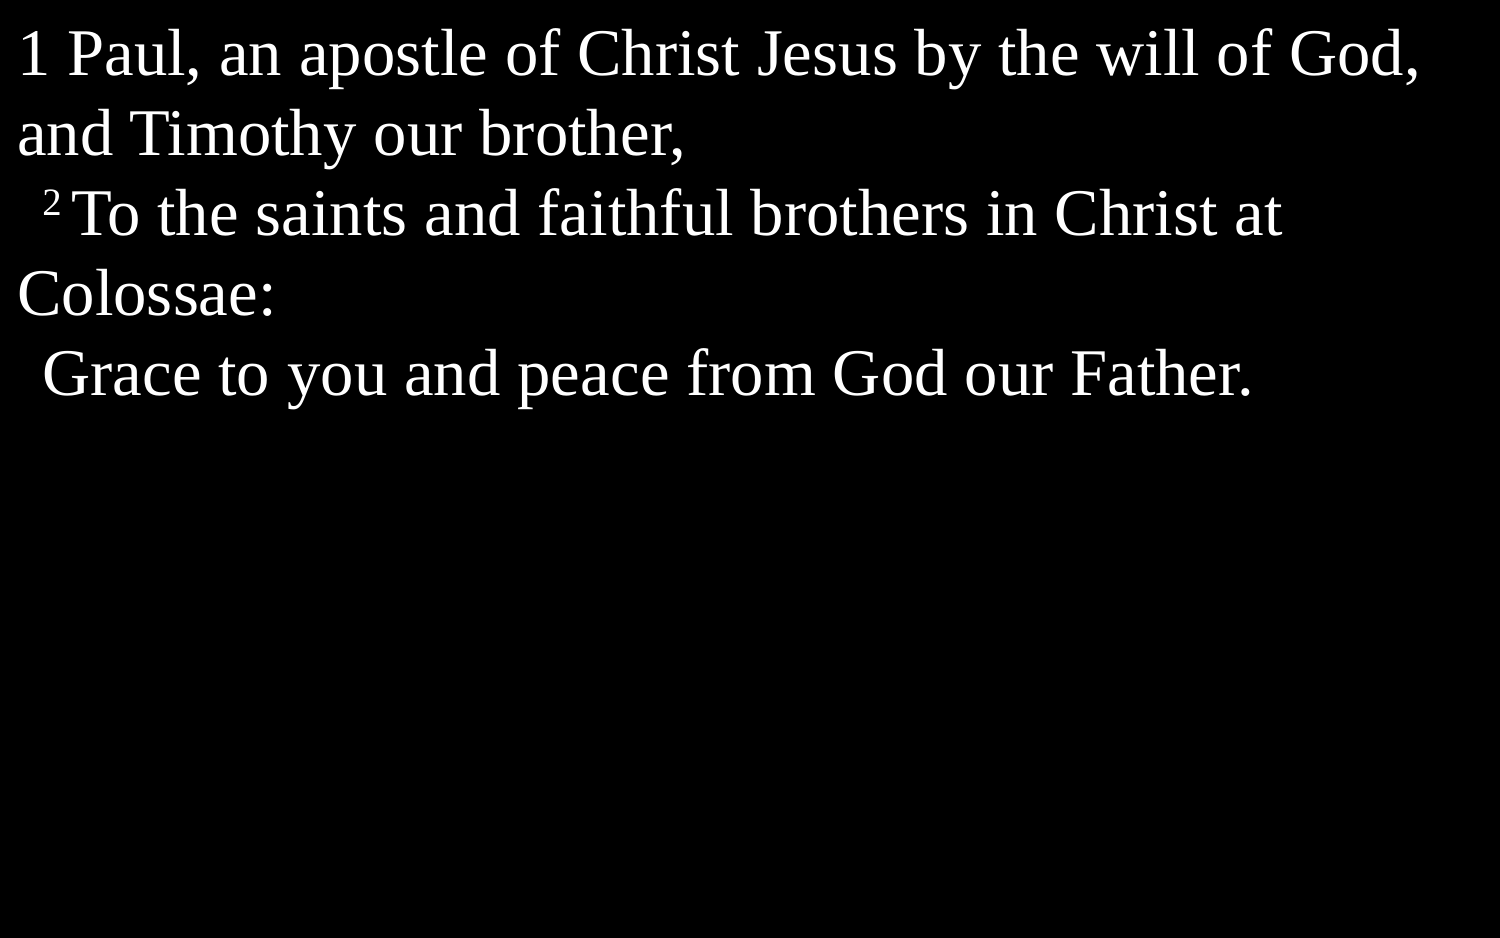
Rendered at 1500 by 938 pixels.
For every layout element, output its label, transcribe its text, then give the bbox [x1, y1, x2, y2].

text_box 1 Paul, an apostle of Christ Jesus by the will of God, and Timothy our brother, 2 To the saints and faithful brothers in Christ at Colossae: Grace to you and peace from God our Father. [2, 1, 1500, 417]
